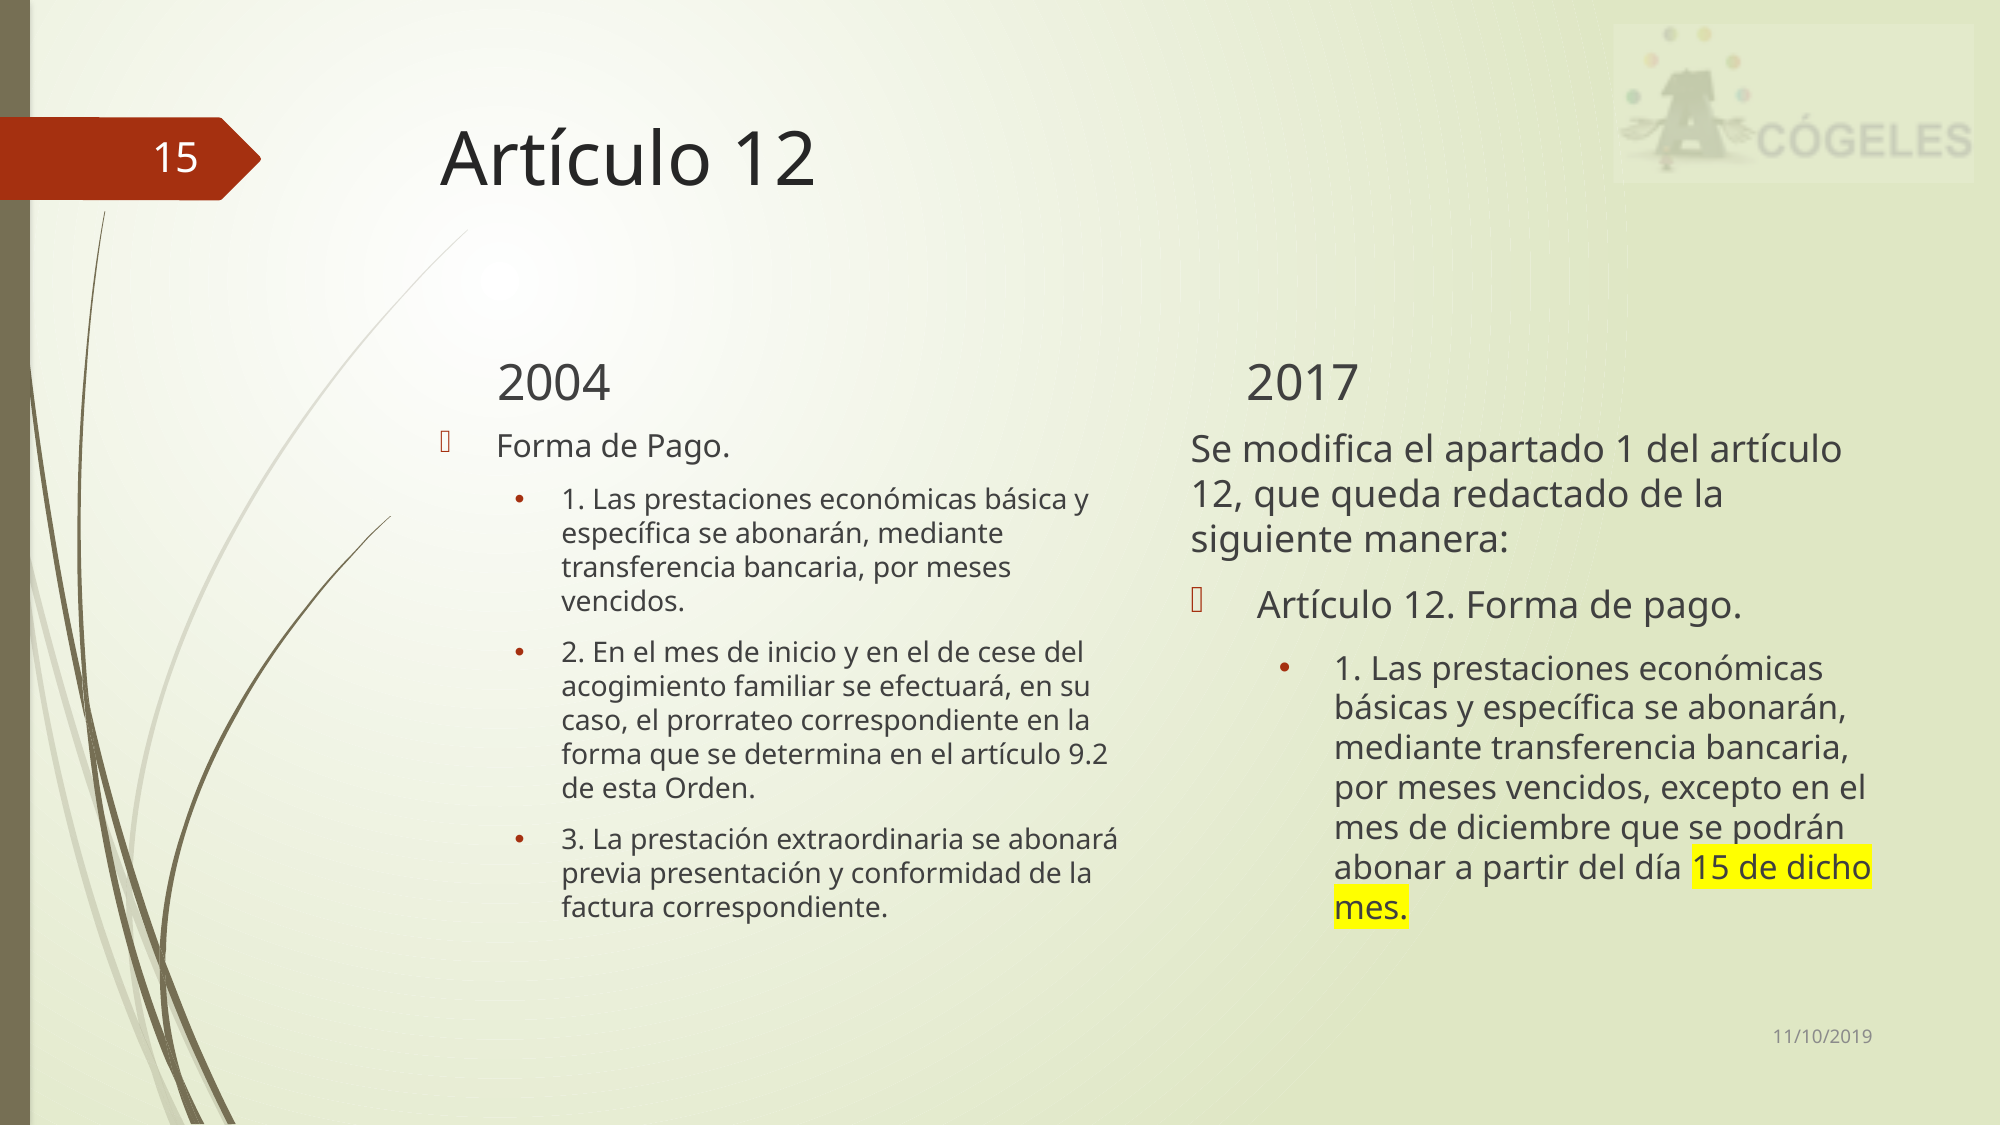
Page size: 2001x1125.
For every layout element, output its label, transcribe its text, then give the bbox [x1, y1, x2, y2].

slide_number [1699, 1005, 1888, 1067]
text_box [1612, 23, 1975, 184]
title Artículo 12 [425, 102, 1888, 313]
list Forma de Pago. 1. Las prestaciones económicas básica y específica se abonarán, mediante transferencia bancaria, por meses vencidos. 2. En el mes de inicio y en el de cese del acogimiento familiar se efectuará, en su caso, el prorrateo correspondiente en la forma que se determina en el artículo 9.2 de esta Orden. 3. La prestación extraordinaria se abonará previa presentación y conformidad de la factura correspondiente. [424, 418, 1138, 969]
list 2017 [1231, 323, 1888, 418]
slide_number 15 [87, 129, 216, 190]
list Se modifica el apartado 1 del artículo 12, que queda redactado de la siguiente manera: Artículo 12. Forma de pago. 1. Las prestaciones económicas básicas y específica se abonarán, mediante transferencia bancaria, por meses vencidos, excepto en el mes de diciembre que se podrán abonar a partir del día 15 de dicho mes. [1175, 417, 1888, 968]
list 2004 [482, 323, 1138, 418]
